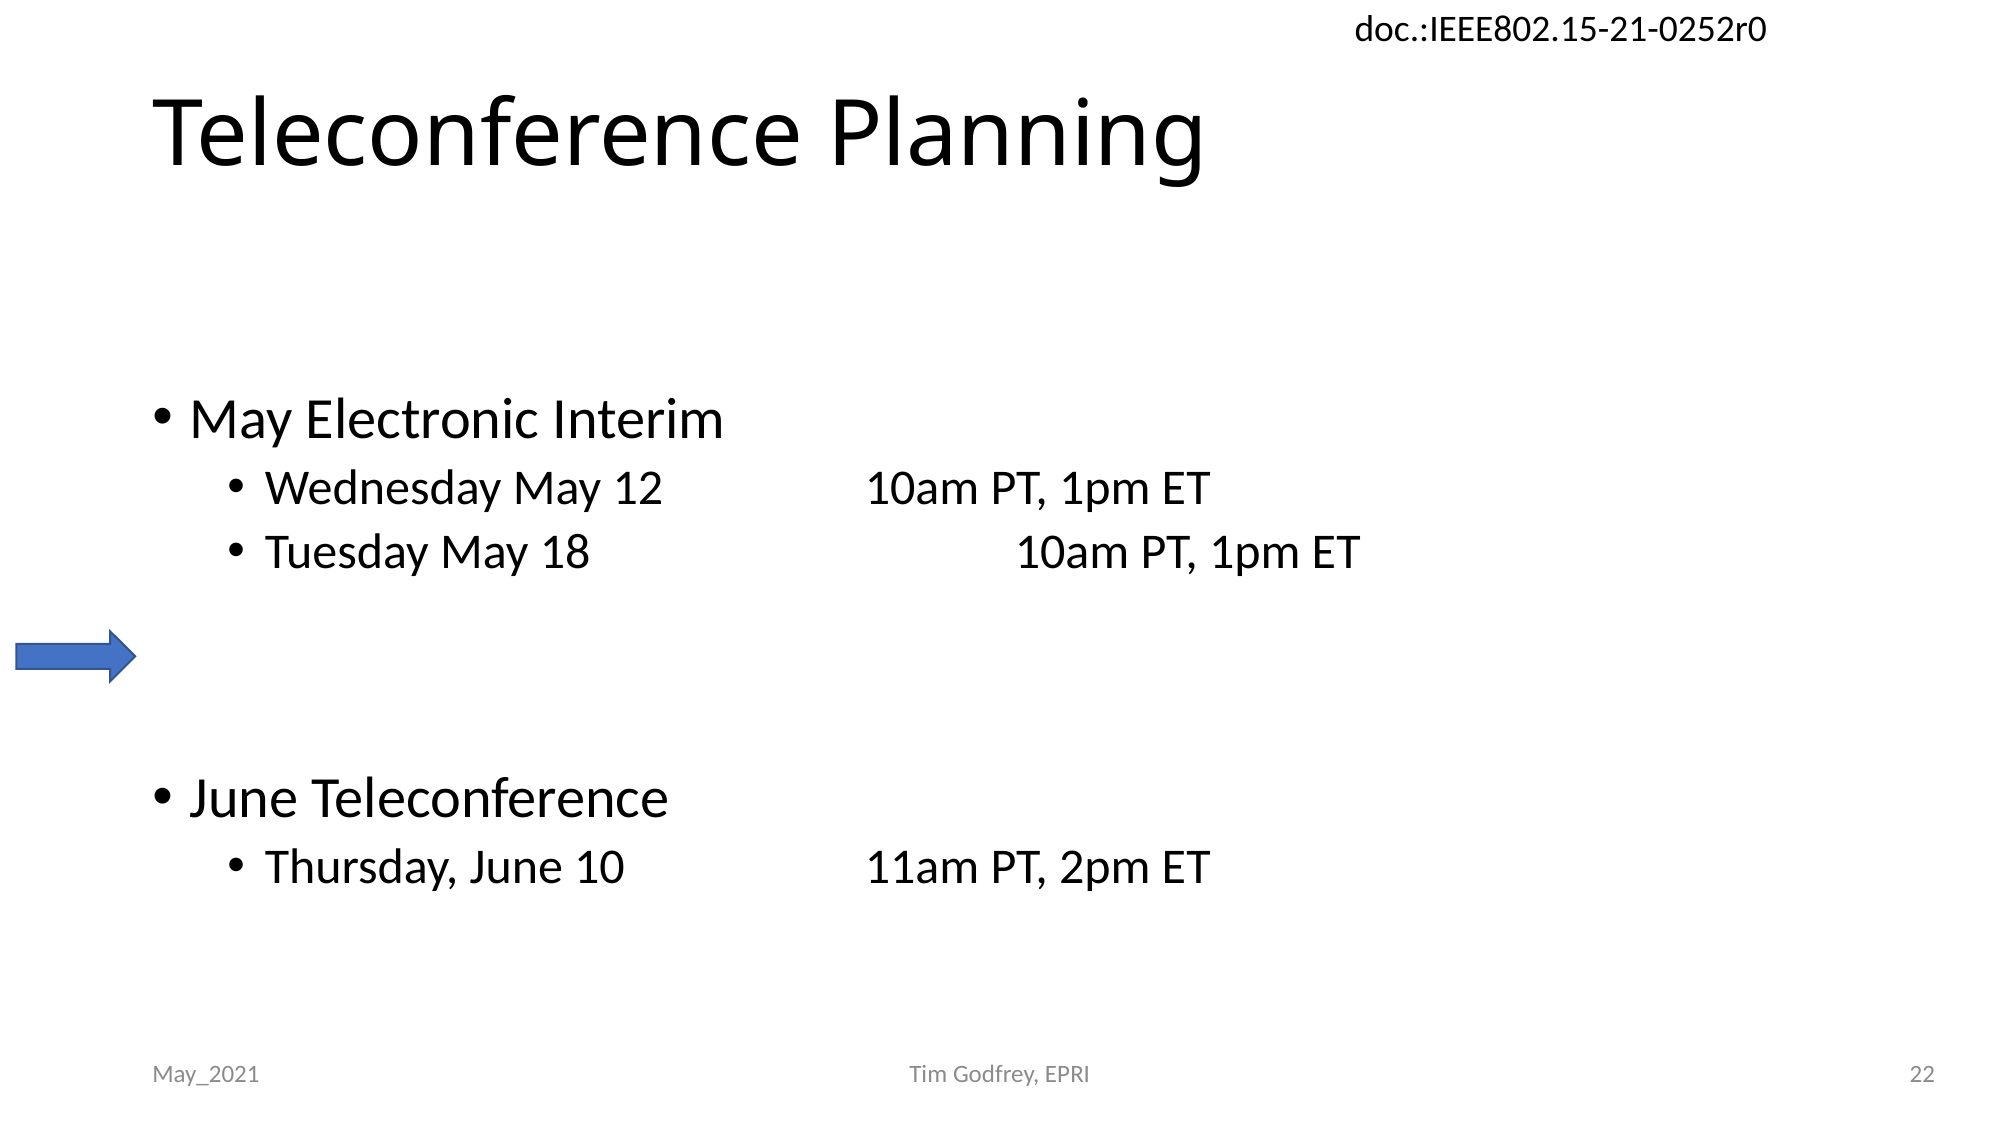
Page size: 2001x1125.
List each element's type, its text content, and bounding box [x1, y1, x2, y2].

text_box [15, 628, 137, 684]
footer Tim Godfrey, EPRI [662, 1042, 1338, 1103]
title Teleconference Planning [137, 59, 1863, 213]
slide_number May_2021 [137, 1042, 588, 1103]
slide_number 22 [1462, 1042, 1950, 1103]
list May Electronic Interim Wednesday May 12 10am PT, 1pm ET Tuesday May 18 10am PT, 1pm ET June Teleconference Thursday, June 10 11am PT, 2pm ET [137, 299, 1863, 1014]
